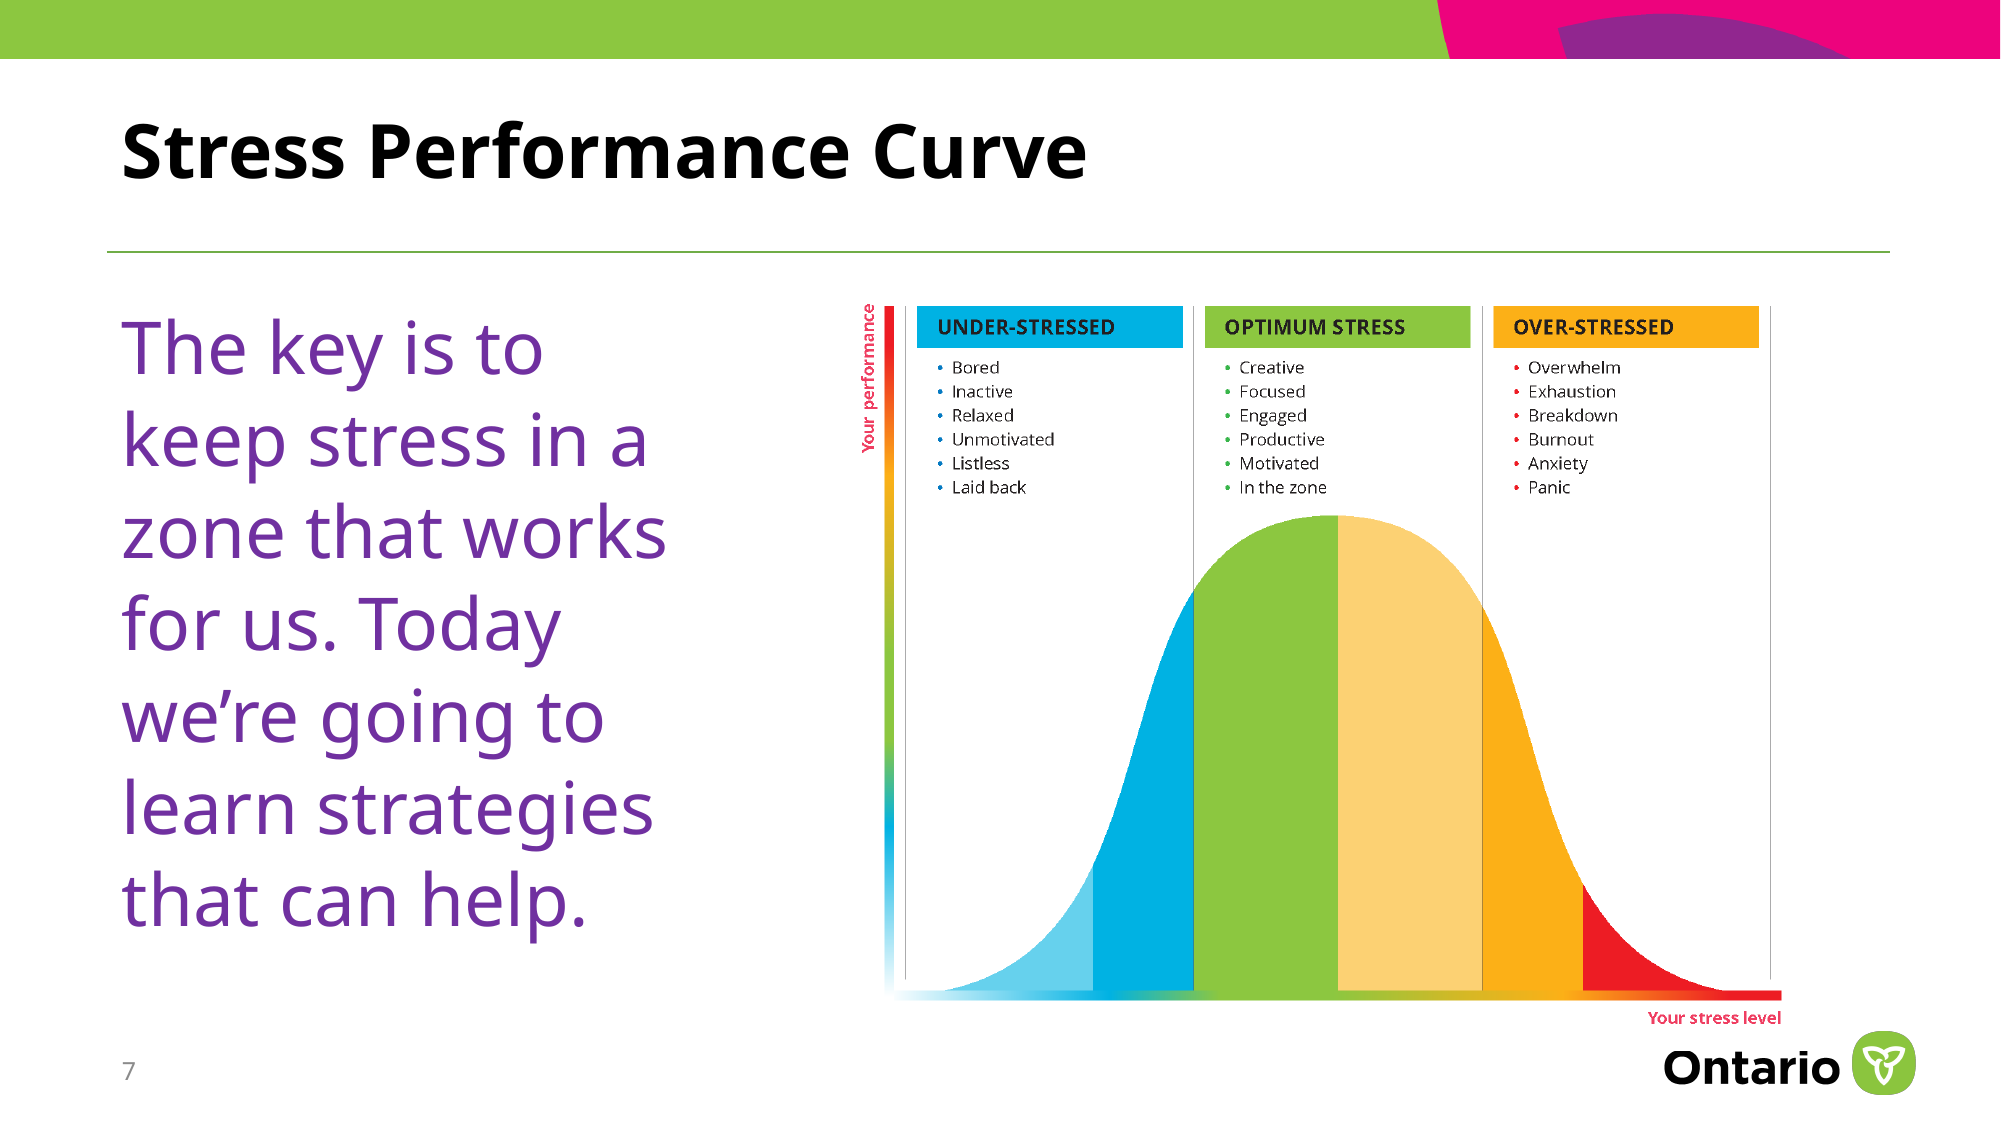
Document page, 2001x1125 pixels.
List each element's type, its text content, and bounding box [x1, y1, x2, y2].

slide_number 7 [106, 1042, 557, 1103]
title Stress Performance Curve [106, 106, 1877, 229]
list The key is to keep stress in a zone that works for us. Today we’re going to learn strategies that can help. [106, 289, 708, 1025]
picture [0, 0, 2001, 59]
picture [794, 264, 1949, 1125]
